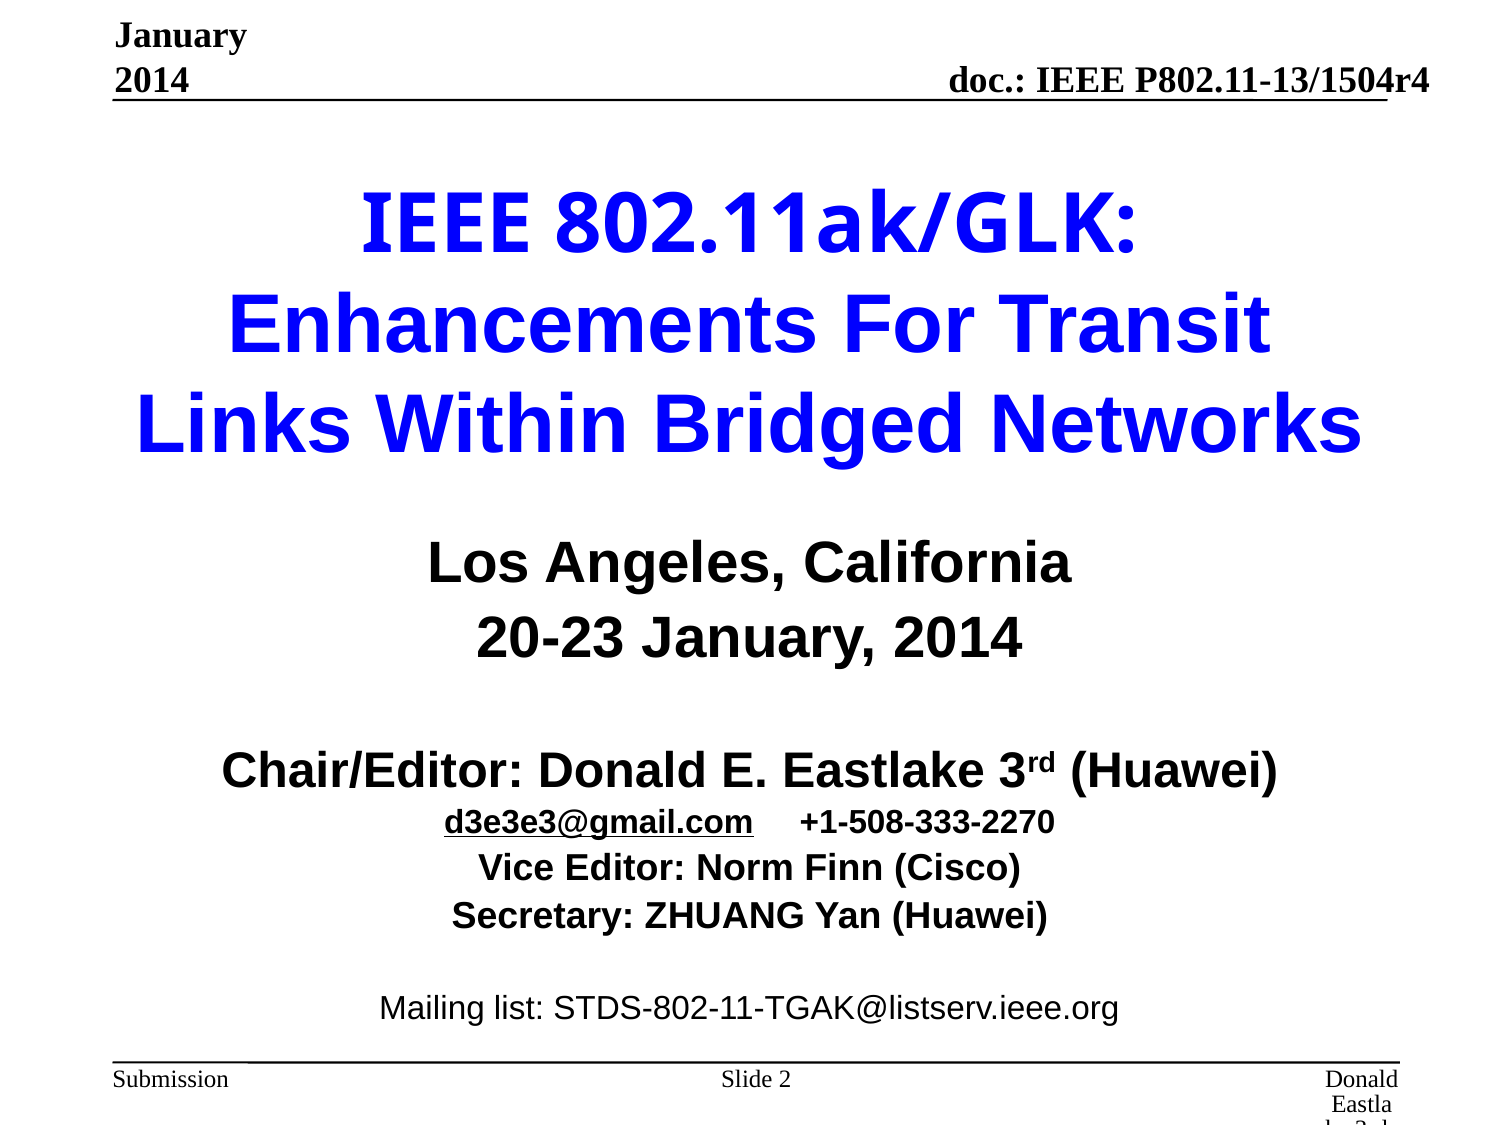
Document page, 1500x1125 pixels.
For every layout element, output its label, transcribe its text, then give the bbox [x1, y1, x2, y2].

title IEEE 802.11ak/GLK: Enhancements For Transit Links Within Bridged Networks [112, 125, 1388, 513]
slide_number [114, 54, 290, 100]
slide_number Slide 2 [712, 1075, 800, 1093]
list Los Angeles, California 20-23 January, 2014 Chair/Editor: Donald E. Eastlake 3rd (Huawei) d3e3e3@gmail.com +1-508-333-2270 Vice Editor: Norm Finn (Cisco) Secretary: ZHUANG Yan (Huawei) Mailing list: STDS-802-11-TGAK@listserv.ieee.org [99, 525, 1400, 1075]
footer Donald Eastlake 3rd, Huawei Technologies [1325, 1062, 1402, 1093]
